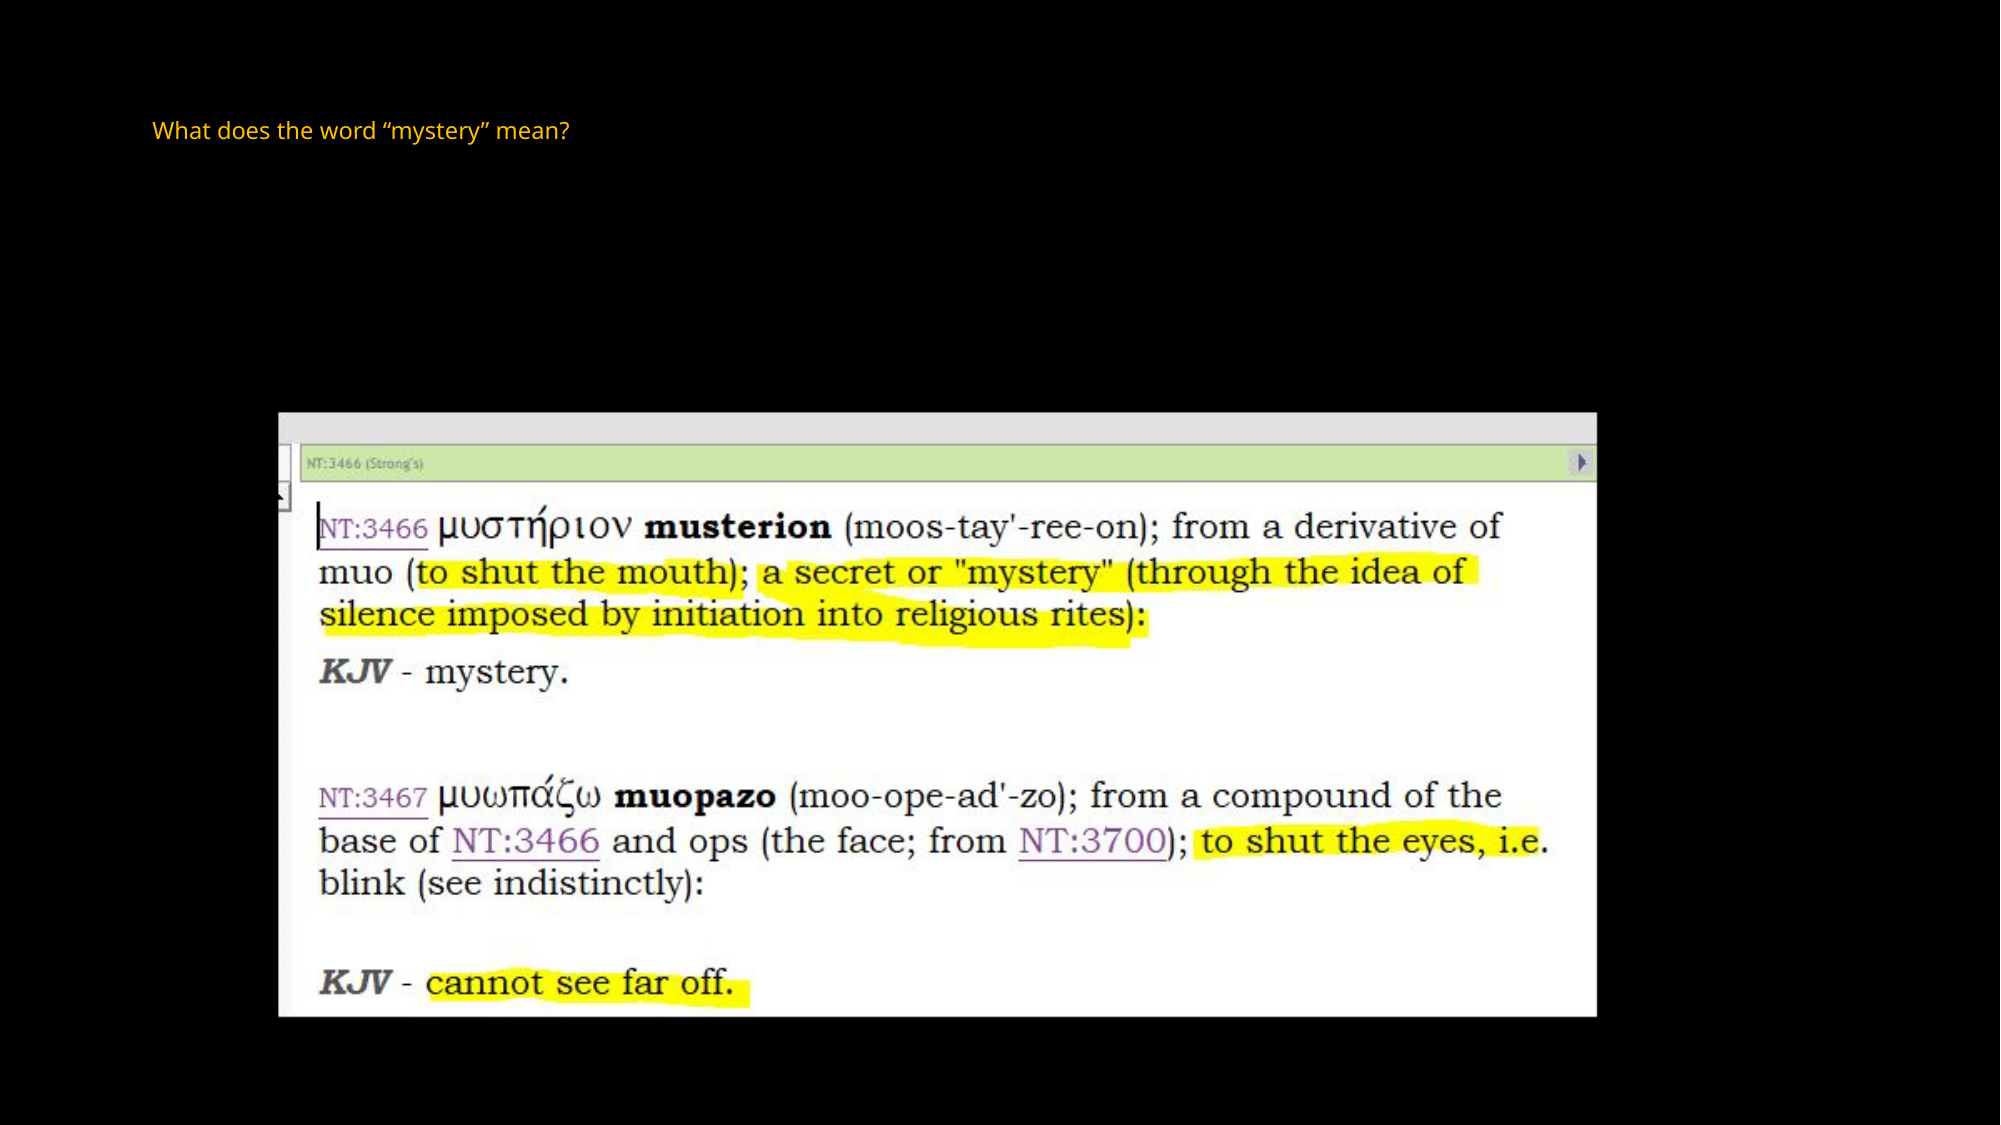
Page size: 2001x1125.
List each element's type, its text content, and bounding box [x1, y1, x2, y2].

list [276, 411, 1600, 1019]
title What does the word “mystery” mean? [137, 59, 1863, 153]
